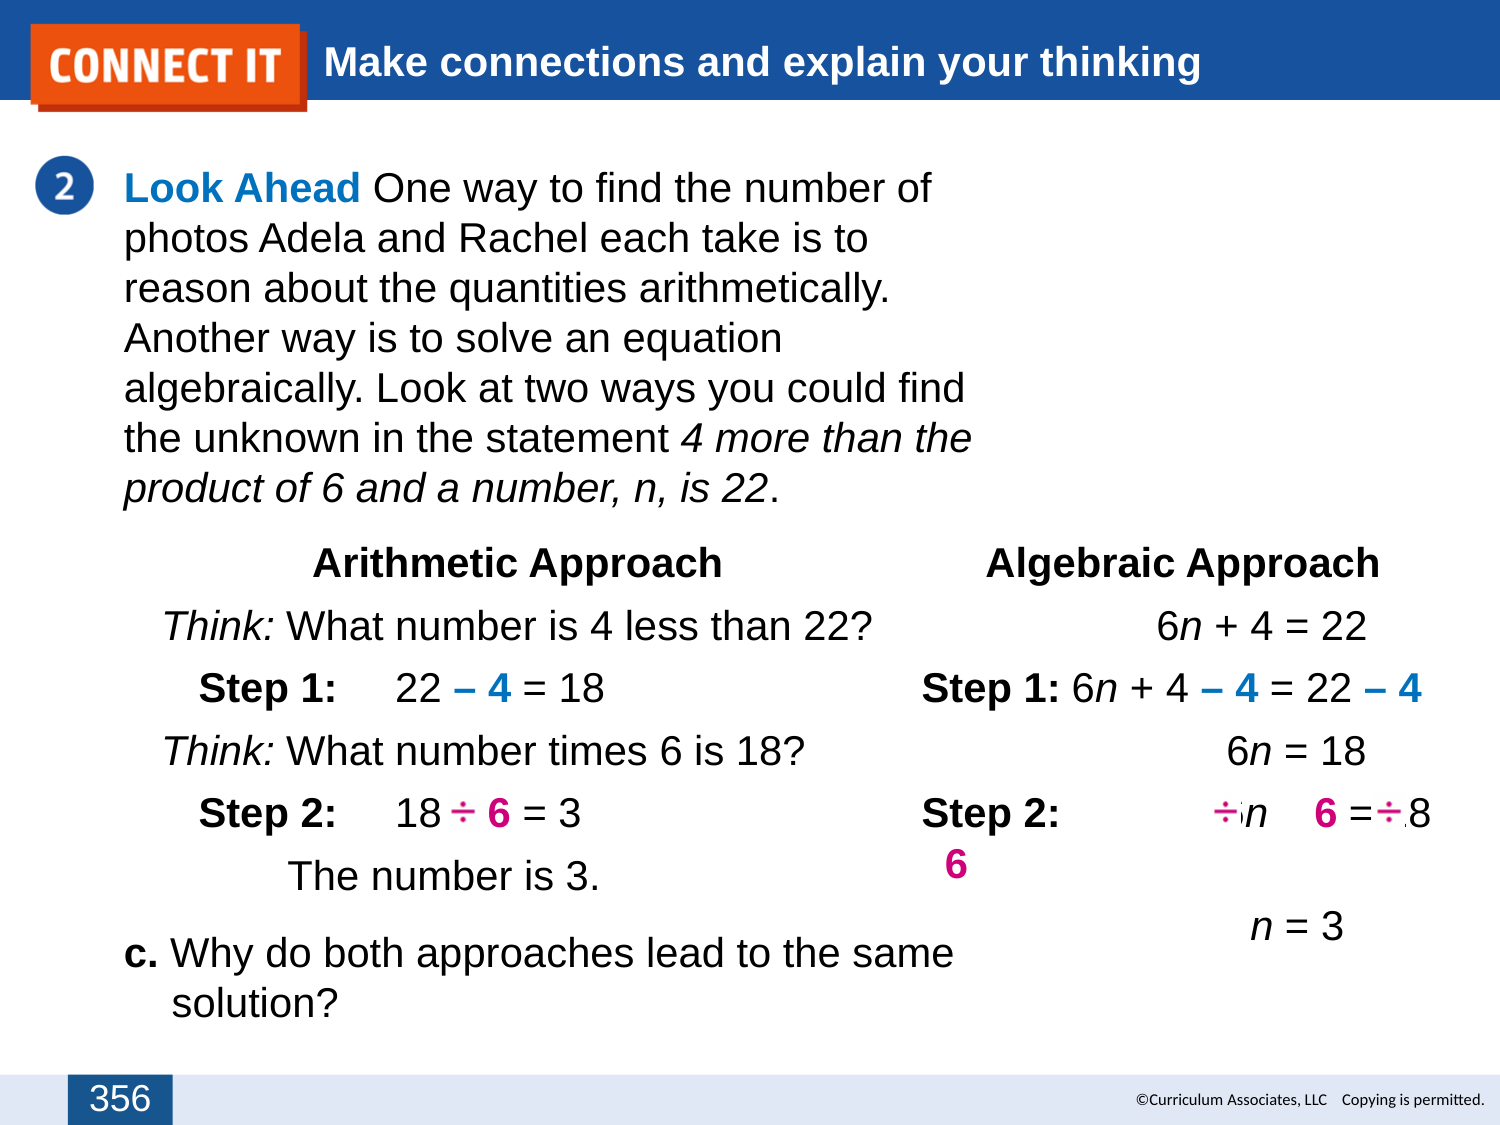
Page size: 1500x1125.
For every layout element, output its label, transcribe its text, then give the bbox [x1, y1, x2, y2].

list Algebraic Approach 6n + 4 = 22 Step 1: 6n + 4 – 4 = 22 – 4 6n = 18 Step 2: 6n 6 = 18 6 n = 3 [906, 528, 1460, 854]
list Make connections and explain your thinking [308, 5, 1330, 121]
picture [447, 791, 479, 830]
list Look Ahead One way to find the number of photos Adela and Rachel each take is to reason about the quantities arithmetically. Another way is to solve an equation algebraically. Look at two ways you could find the unknown in the statement 4 more than the product of 6 and a number, n, is 22. [109, 153, 1010, 454]
picture [30, 153, 99, 219]
list Arithmetic Approach Think: What number is 4 less than 22? Step 1: 22 – 4 = 18 Think: What number times 6 is 18? Step 2: 18 6 = 3 The number is 3. [146, 528, 890, 854]
picture [30, 23, 309, 113]
list c. Why do both approaches lead to the same solution? [109, 918, 1010, 1038]
picture [1210, 791, 1241, 830]
list 356 [67, 1074, 173, 1125]
picture [1373, 791, 1405, 830]
